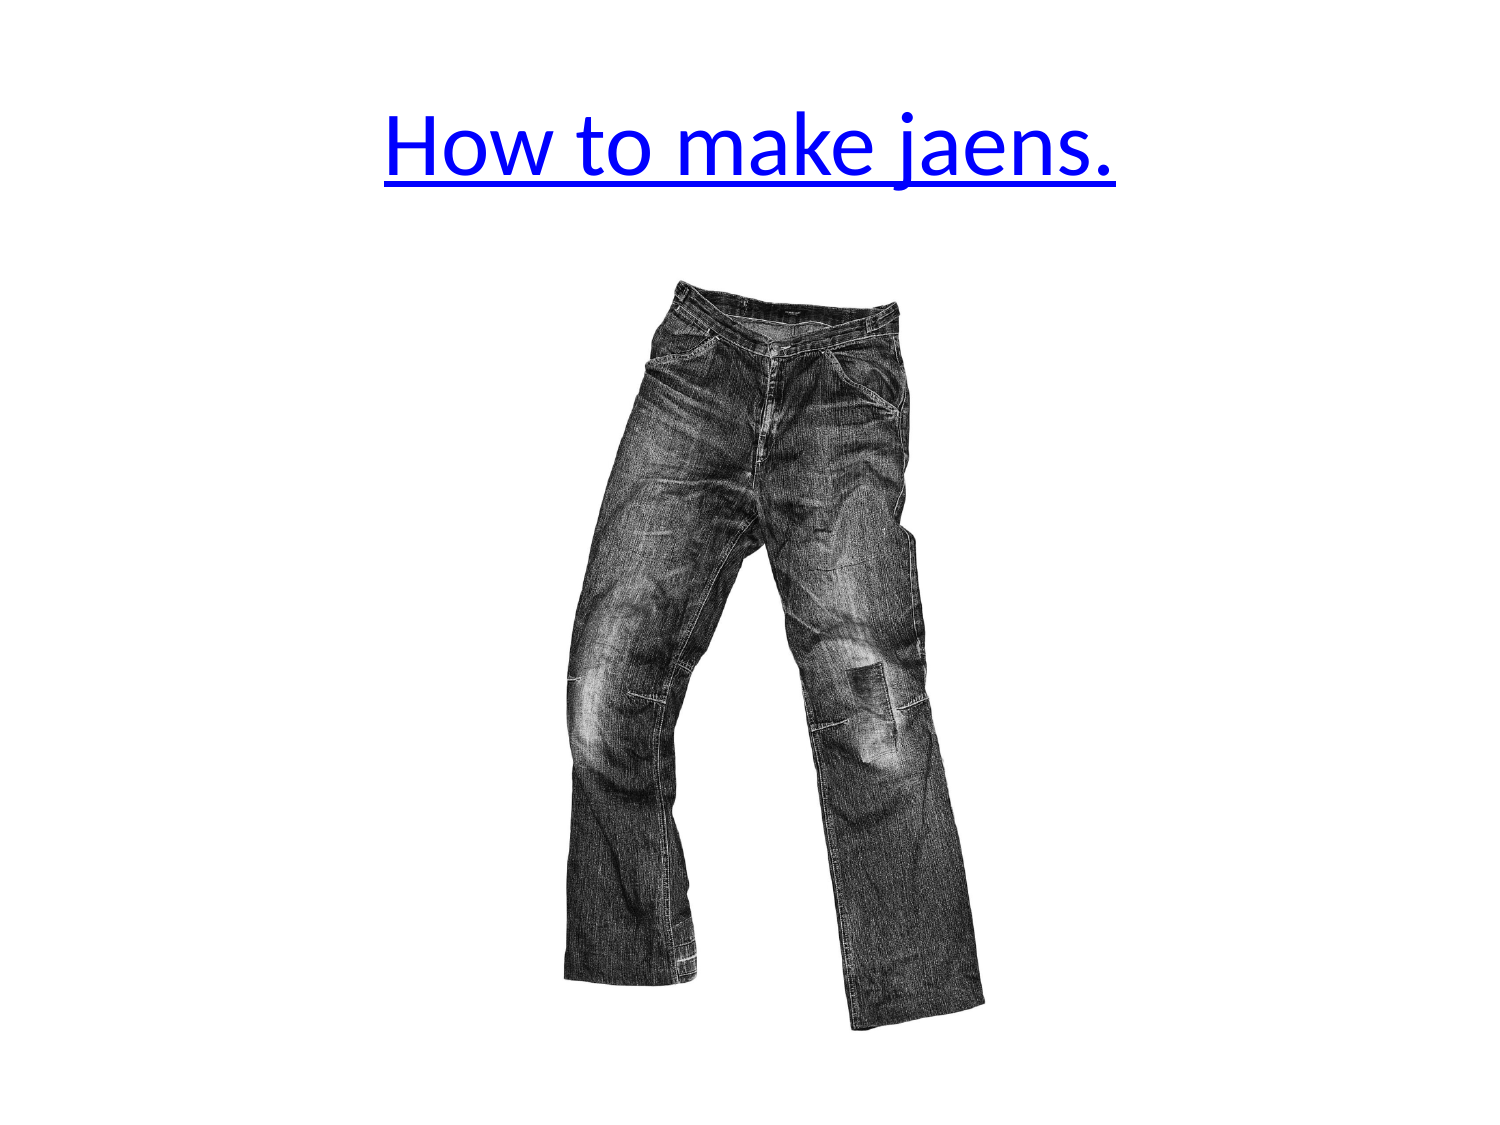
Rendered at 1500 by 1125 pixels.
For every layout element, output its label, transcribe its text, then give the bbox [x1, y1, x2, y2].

picture [442, 221, 1082, 1125]
title How to make jaens. [75, 45, 1425, 233]
